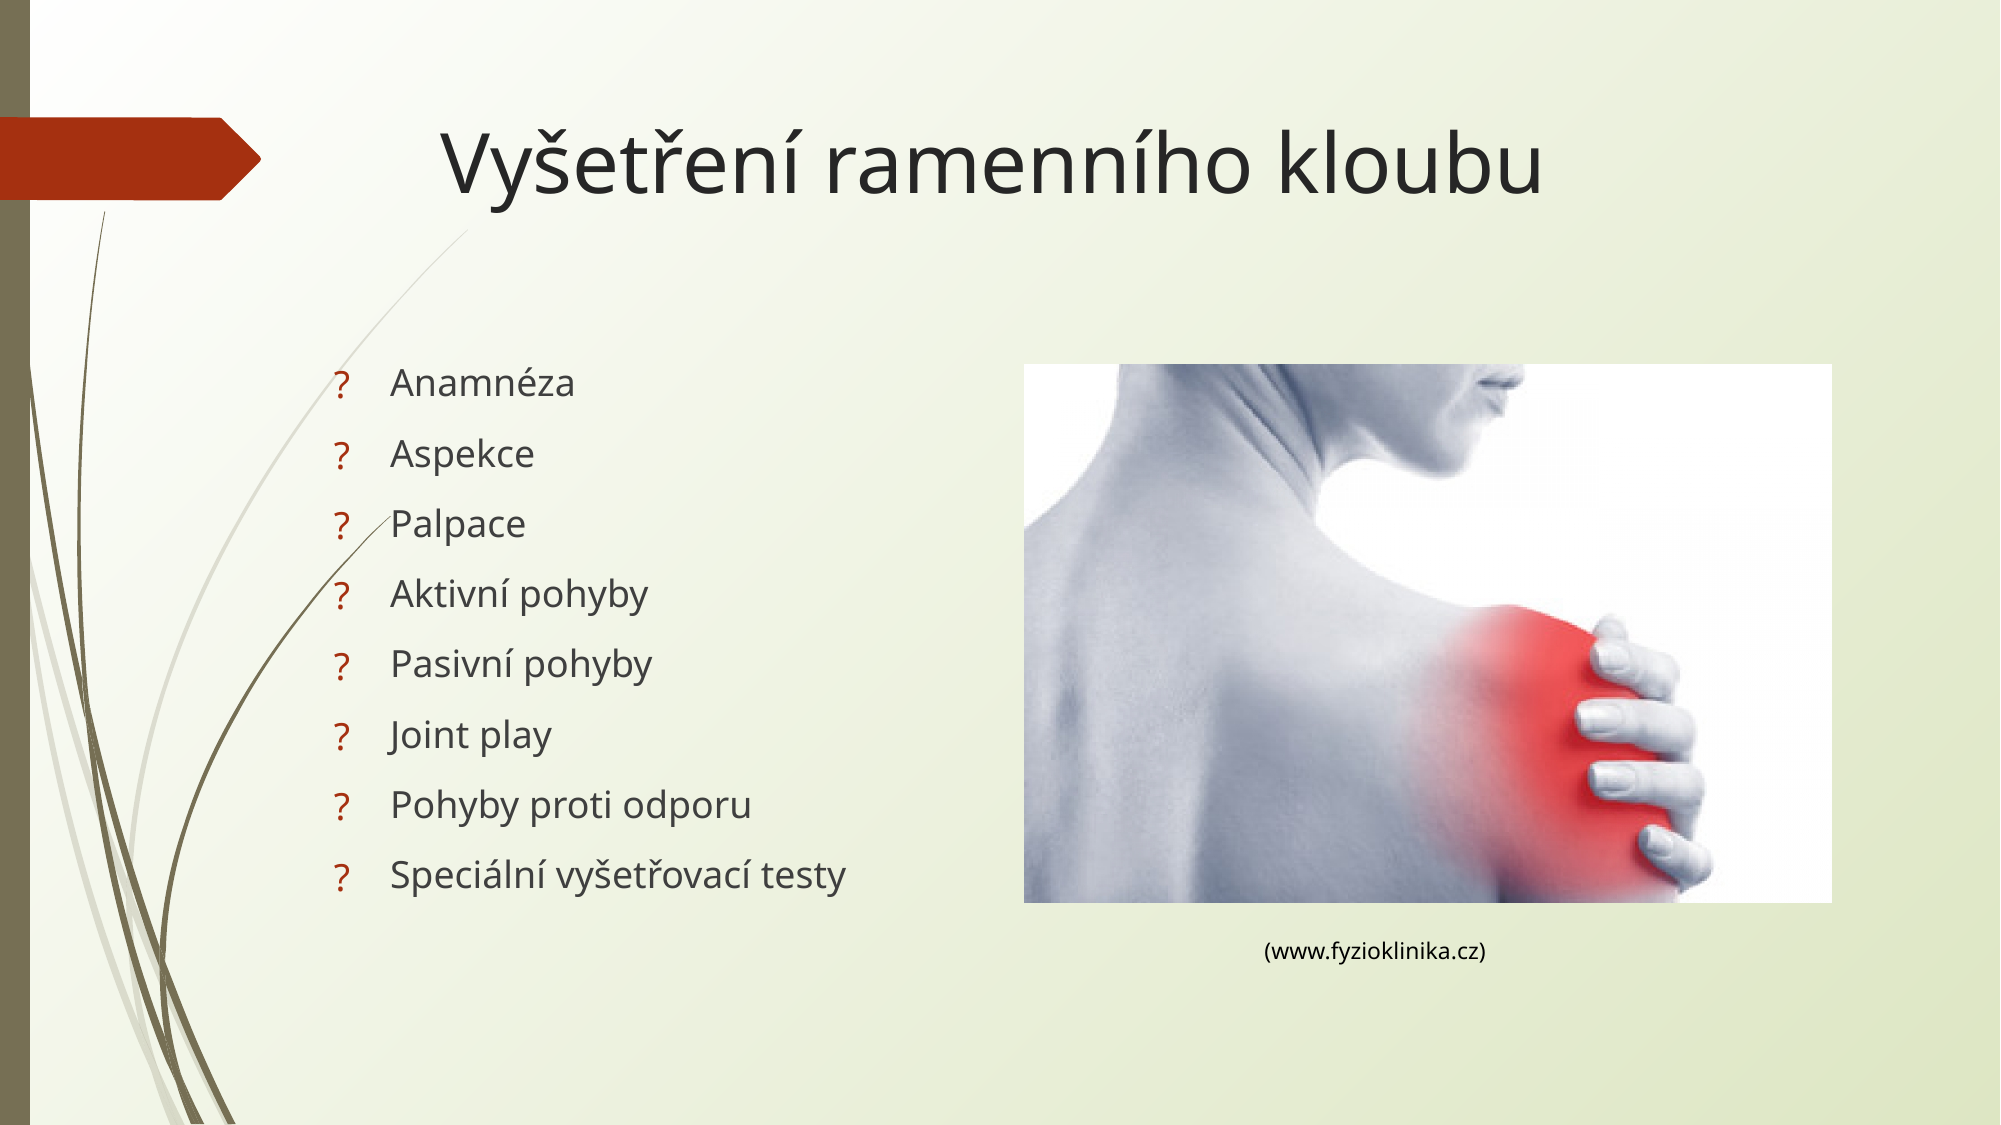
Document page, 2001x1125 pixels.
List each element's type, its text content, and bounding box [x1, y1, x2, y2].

text_box (www.fyzioklinika.cz) [1249, 921, 1607, 967]
title Vyšetření ramenního kloubu [425, 102, 1888, 313]
list Anamnéza Aspekce Palpace Aktivní pohyby Pasivní pohyby Joint play Pohyby proti odporu Speciální vyšetřovací testy [318, 347, 1888, 967]
picture [1024, 364, 1832, 904]
